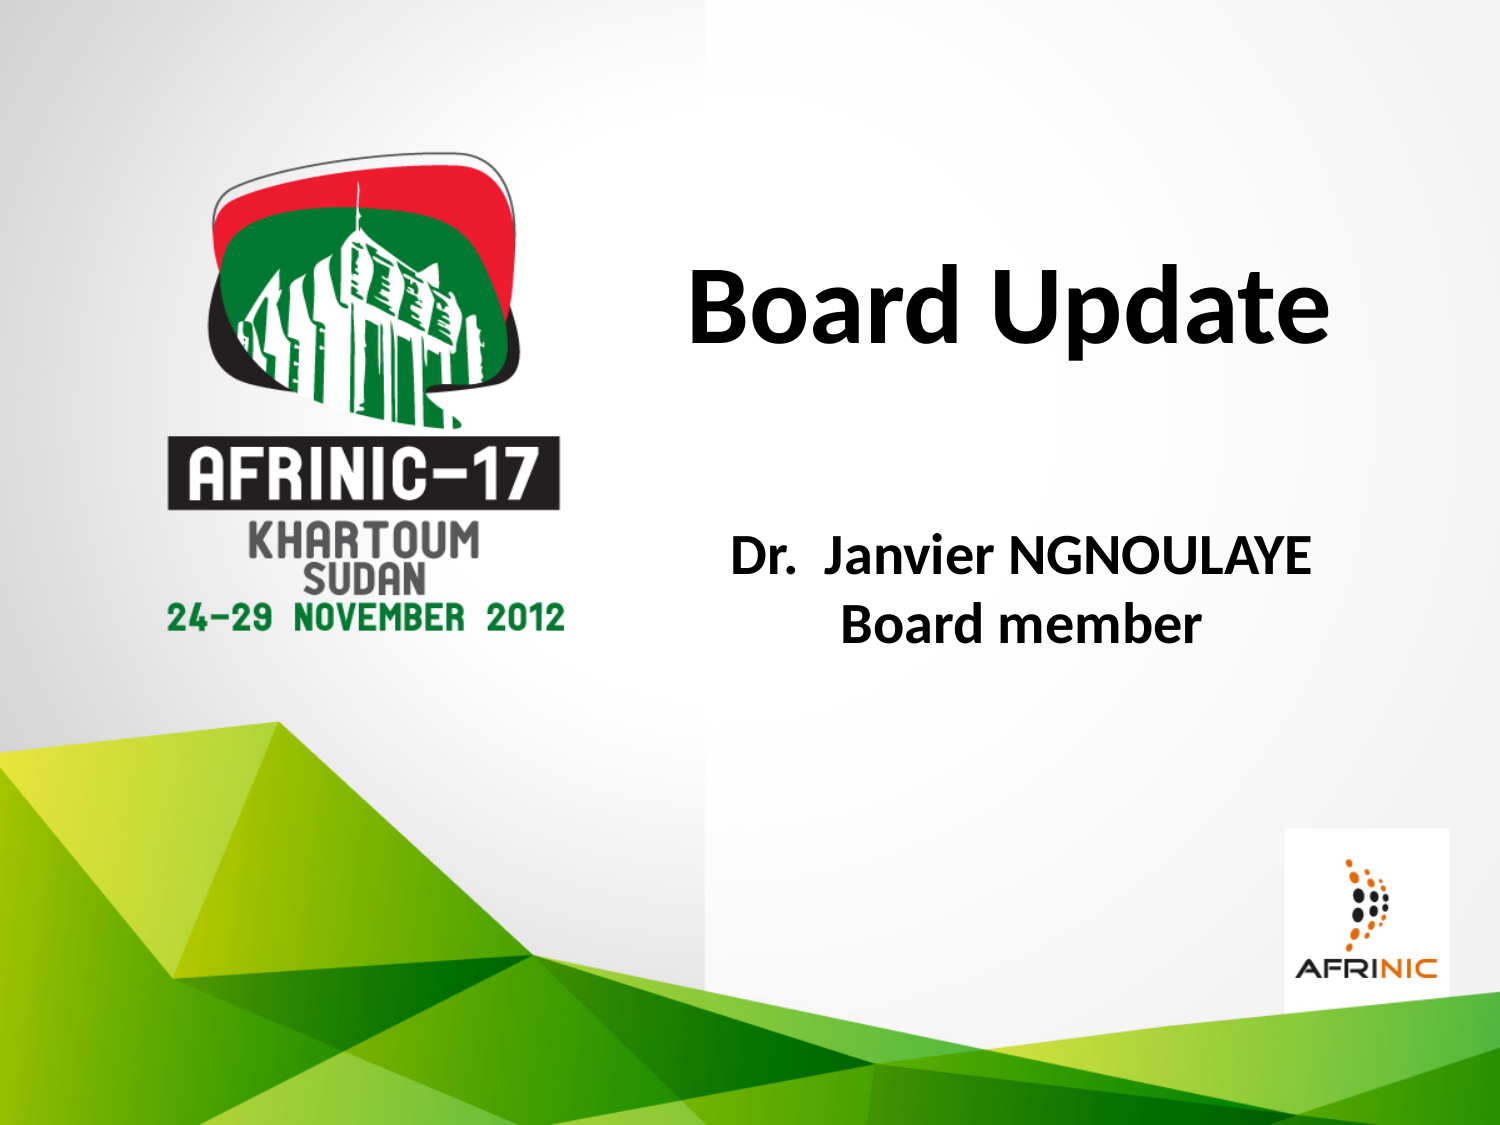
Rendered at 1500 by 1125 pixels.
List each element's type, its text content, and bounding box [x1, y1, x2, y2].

picture [0, 0, 1500, 1125]
title Board Update Dr. Janvier NGNOULAYE Board member [625, 191, 1420, 776]
